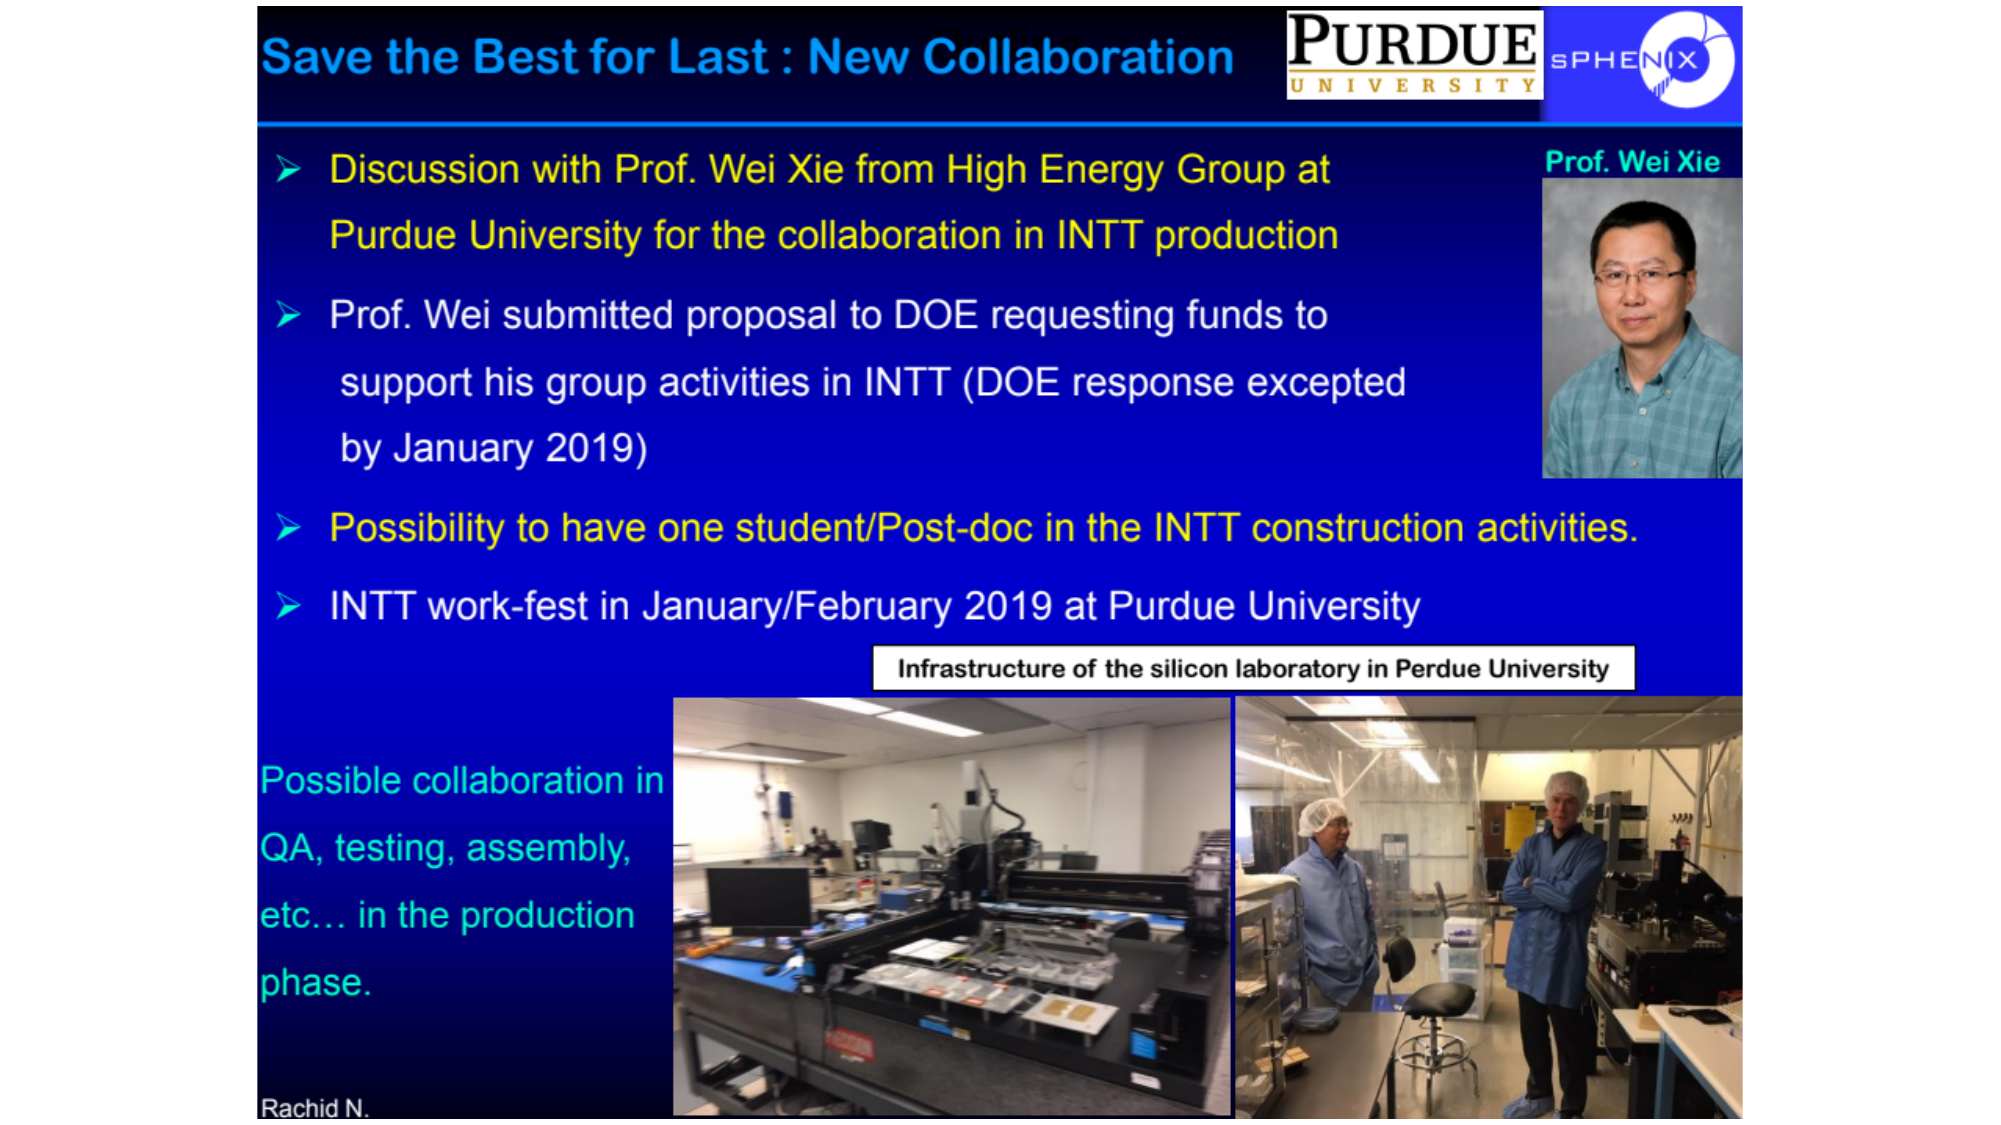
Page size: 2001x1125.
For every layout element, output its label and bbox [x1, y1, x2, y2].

picture [257, 6, 1743, 1119]
